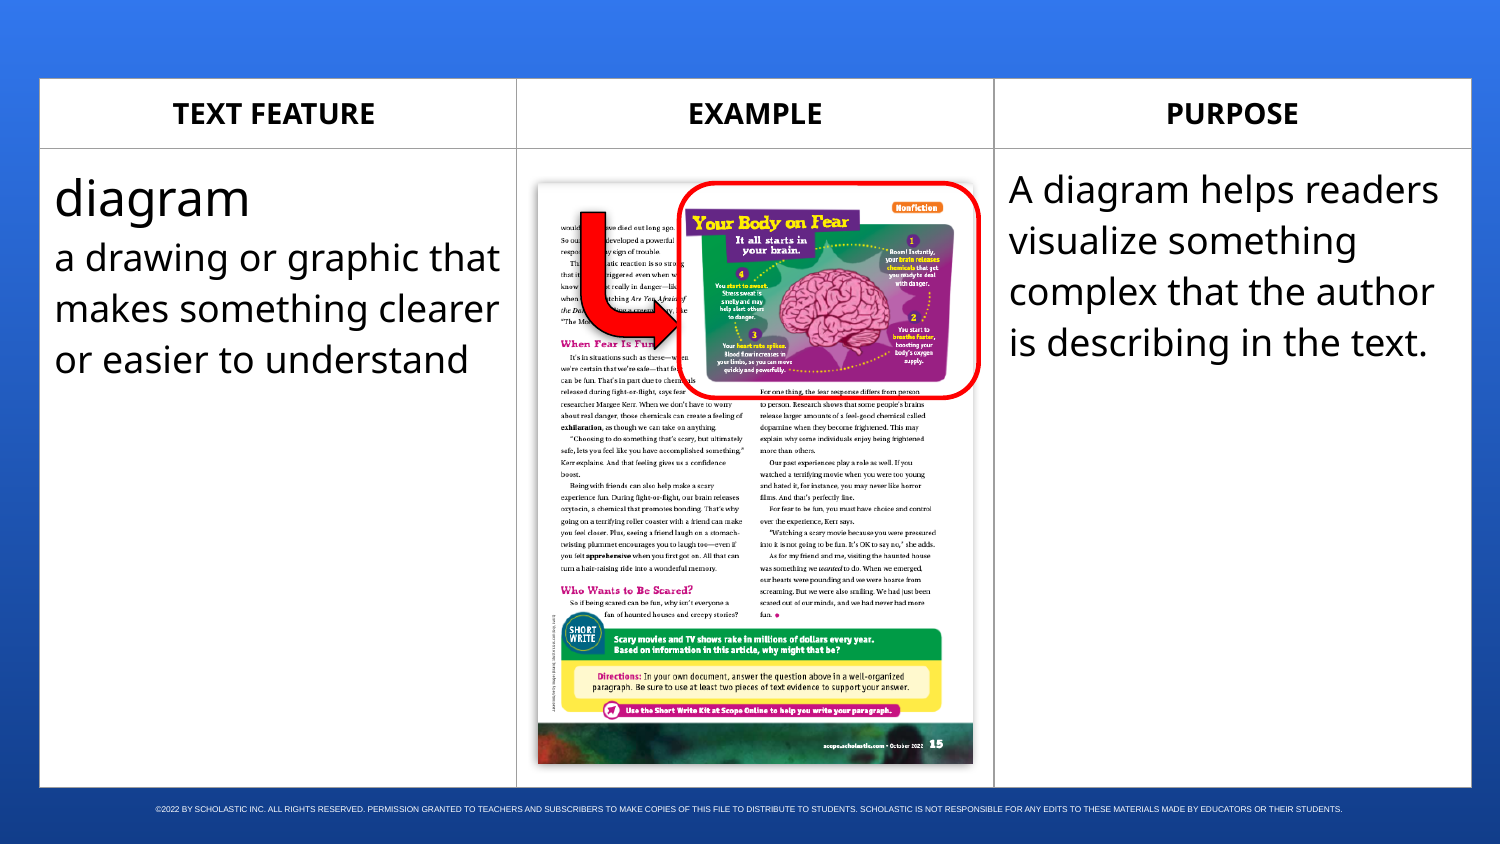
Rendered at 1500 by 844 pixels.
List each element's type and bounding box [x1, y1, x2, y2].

picture [682, 186, 973, 395]
picture [958, 183, 973, 194]
picture [538, 183, 973, 764]
